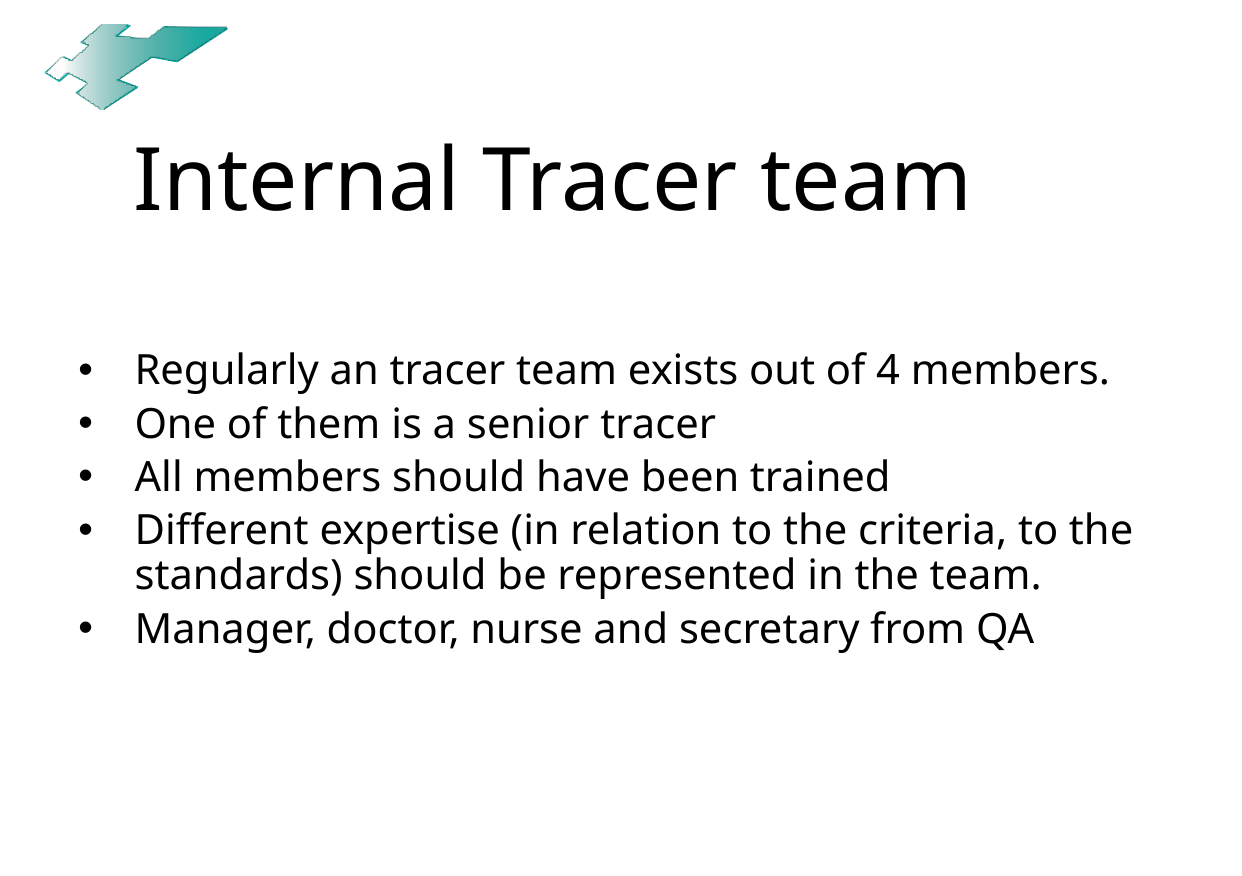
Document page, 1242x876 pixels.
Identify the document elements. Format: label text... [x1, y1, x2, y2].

title Internal Tracer team [121, 116, 1121, 237]
list Regularly an tracer team exists out of 4 members. One of them is a senior tracer All members should have been trained Different expertise (in relation to the criteria, to the standards) should be represented in the team. Manager, doctor, nurse and secretary from QA [63, 341, 1182, 691]
picture [45, 24, 227, 110]
